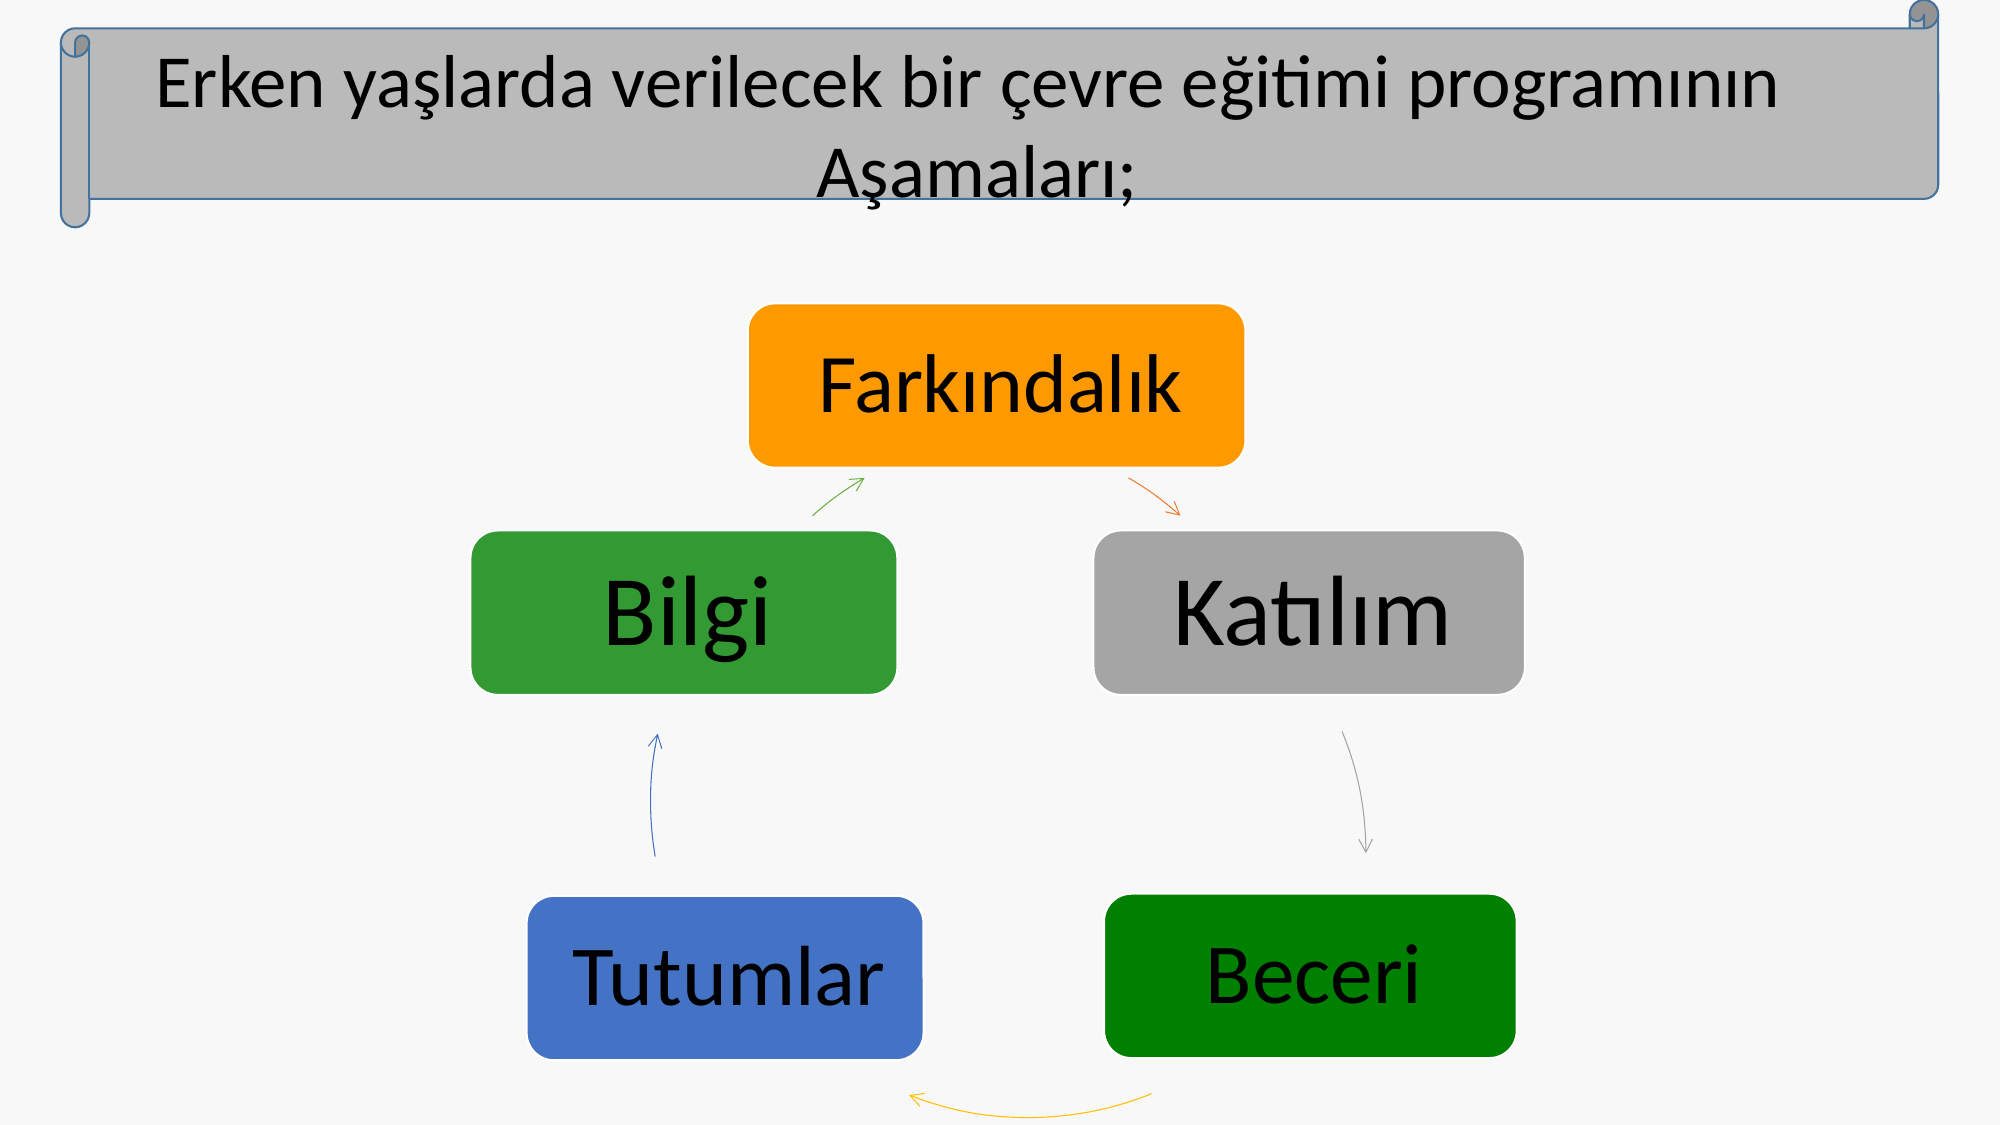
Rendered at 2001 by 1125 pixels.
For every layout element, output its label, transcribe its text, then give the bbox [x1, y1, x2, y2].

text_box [163, 302, 1833, 1074]
text_box [1909, 0, 1939, 24]
text_box [62, 220, 88, 228]
text_box Erken yaşlarda verilecek bir çevre eğitimi programının Aşamaları; [0, 24, 1955, 220]
